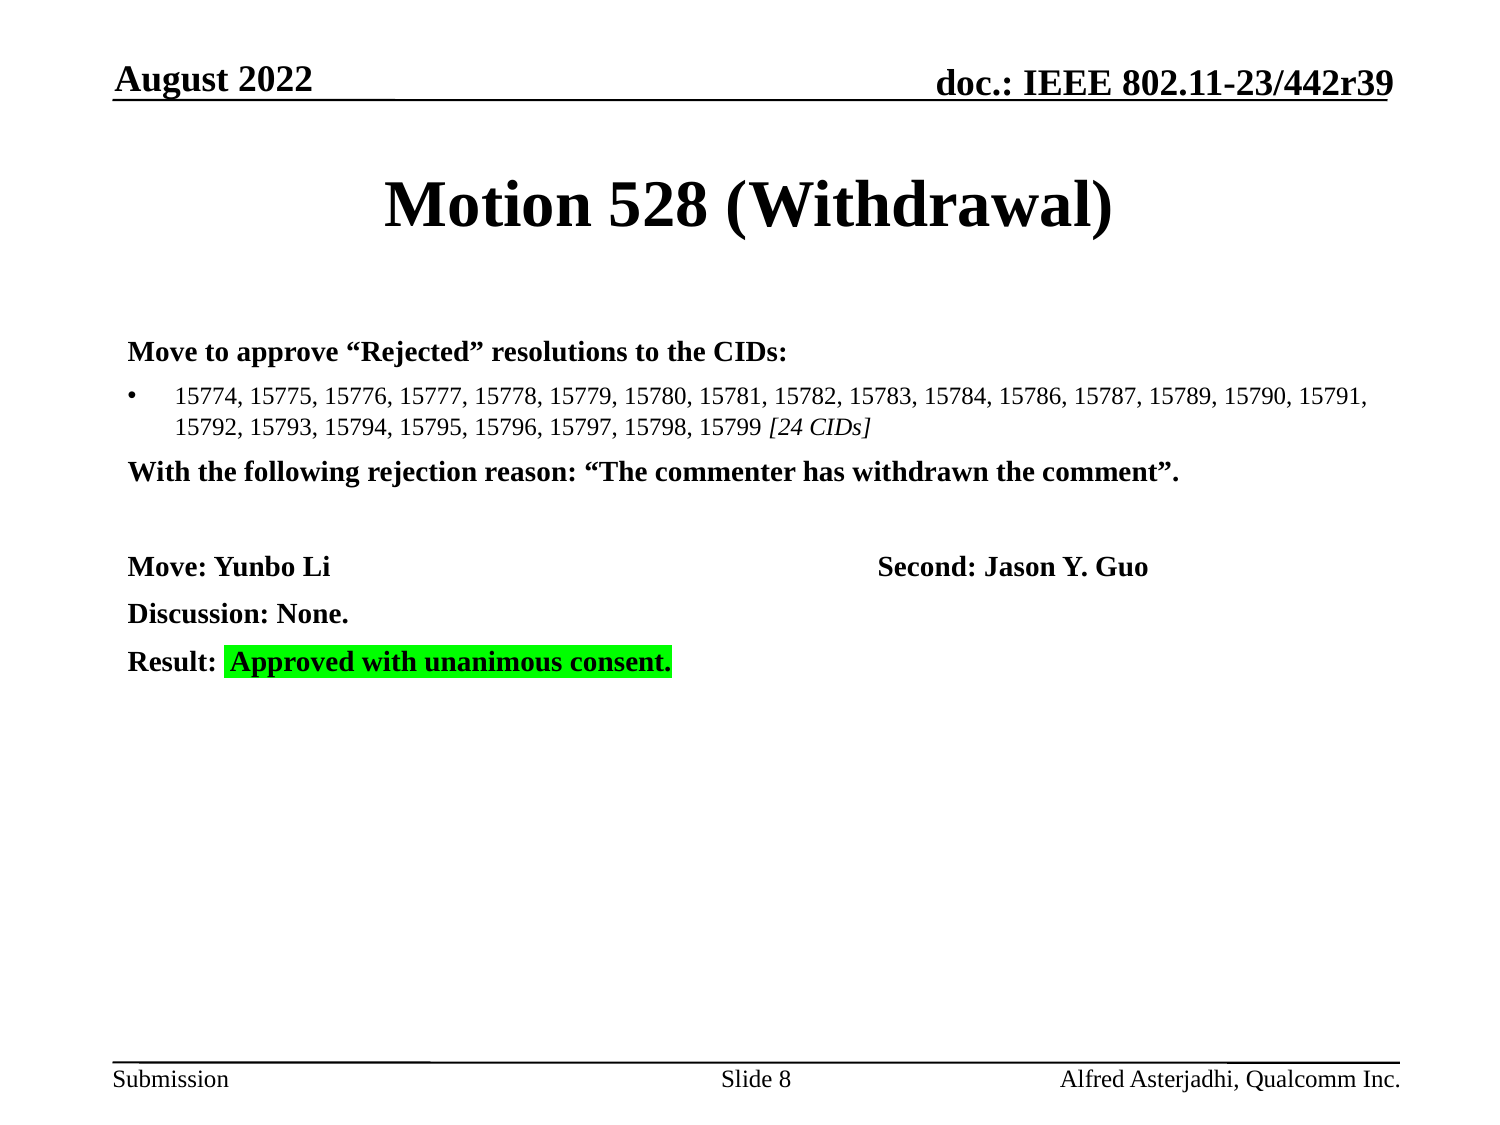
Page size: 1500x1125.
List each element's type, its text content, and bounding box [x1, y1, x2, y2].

slide_number Slide 8 [712, 1061, 800, 1123]
list Move to approve “Rejected” resolutions to the CIDs: 15774, 15775, 15776, 15777, 15778, 15779, 15780, 15781, 15782, 15783, 15784, 15786, 15787, 15789, 15790, 15791, 15792, 15793, 15794, 15795, 15796, 15797, 15798, 15799 [24 CIDs] With the following rejection reason: “The commenter has withdrawn the comment”. Move: Yunbo Li Second: Jason Y. Guo Discussion: None. Result: Approved with unanimous consent. [112, 324, 1388, 1063]
footer Alfred Asterjadhi, Qualcomm Inc. [878, 1061, 1402, 1093]
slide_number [114, 54, 423, 100]
title Motion 528 (Withdrawal) [112, 112, 1388, 288]
